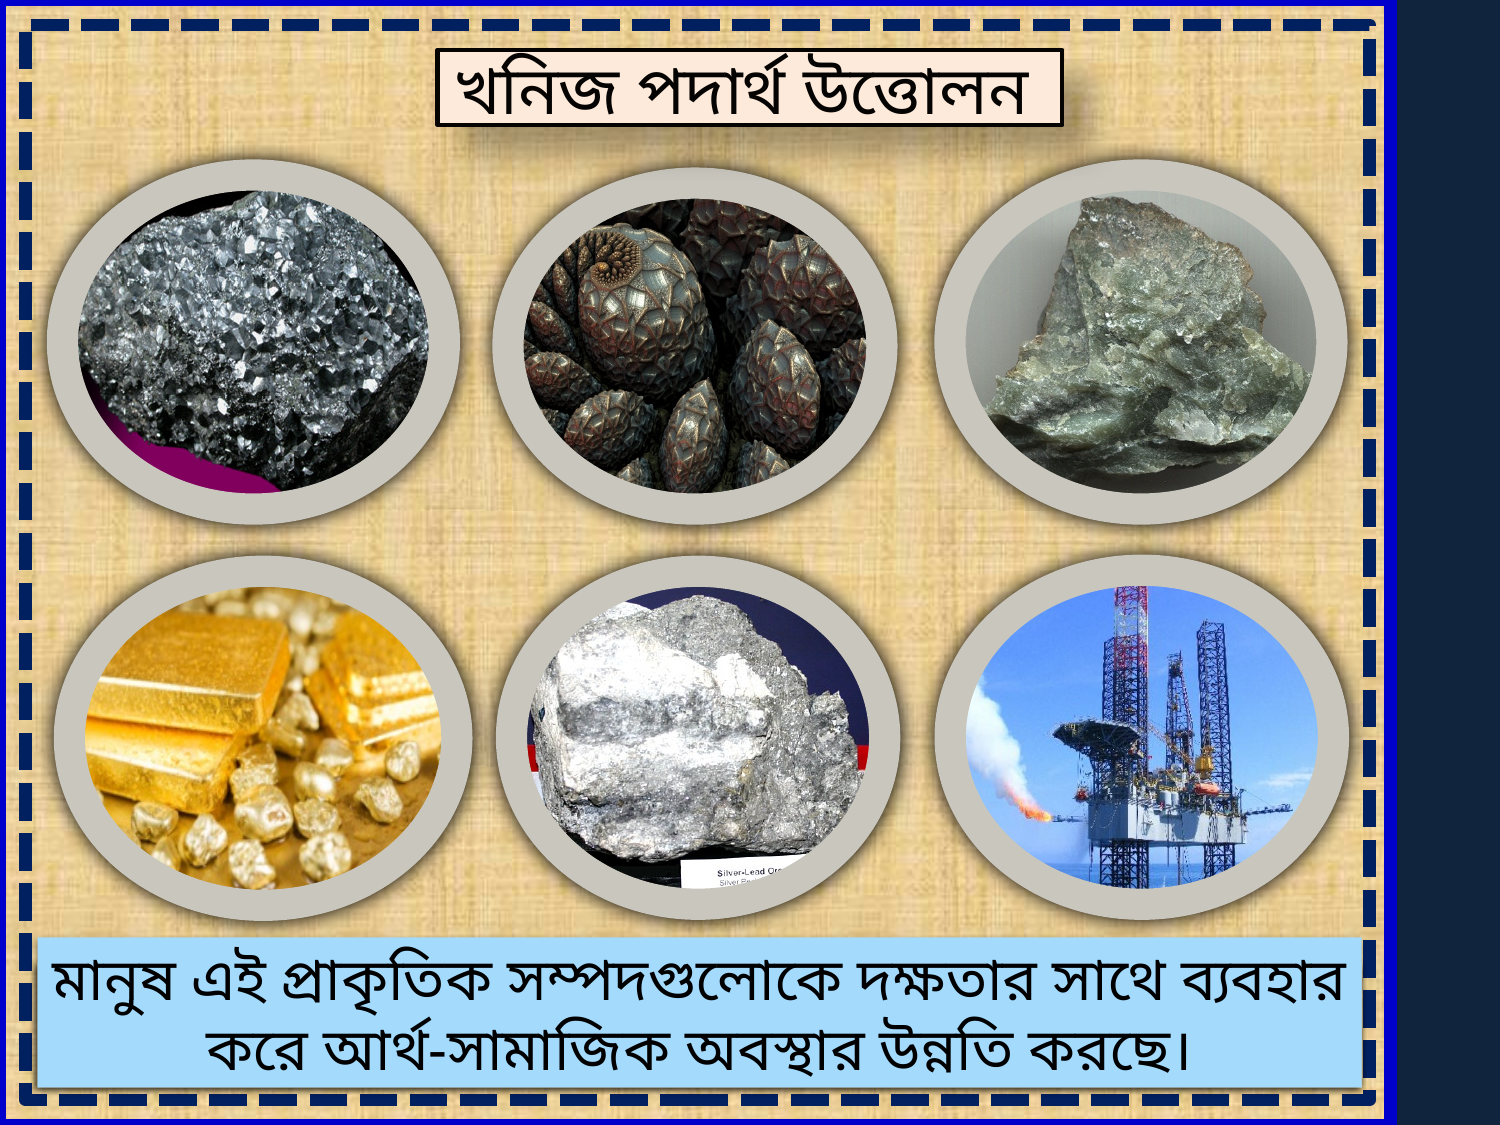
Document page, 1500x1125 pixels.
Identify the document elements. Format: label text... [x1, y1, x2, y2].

picture [6, 6, 1384, 1119]
text_box খনিজ পদার্থ উত্তোলন [435, 48, 1064, 127]
text_box মানুষ এই প্রাকৃতিক সম্পদগুলোকে দক্ষতার সাথে ব্যবহার করে আর্থ-সামাজিক অবস্থার উন্নতি করছে। [37, 937, 1362, 1088]
